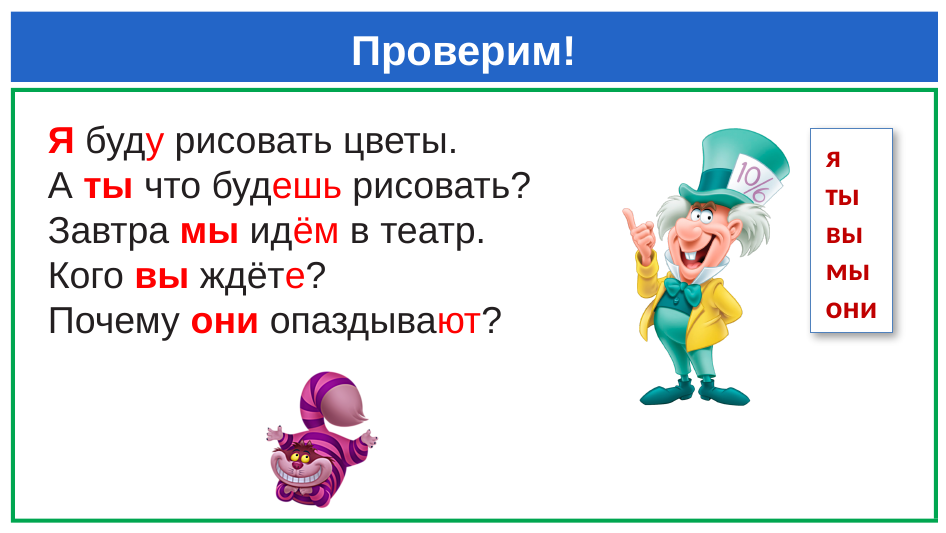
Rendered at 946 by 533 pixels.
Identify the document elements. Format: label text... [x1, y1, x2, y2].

text_box я ты вы мы они [810, 128, 893, 333]
list Я буду рисовать цветы. А ты что будешь рисовать? Завтра мы идём в театр. Кого вы ждёте? Почему они опаздывают? [47, 116, 648, 389]
picture [260, 365, 382, 516]
text_box Проверим! [336, 16, 592, 81]
picture [622, 128, 791, 407]
